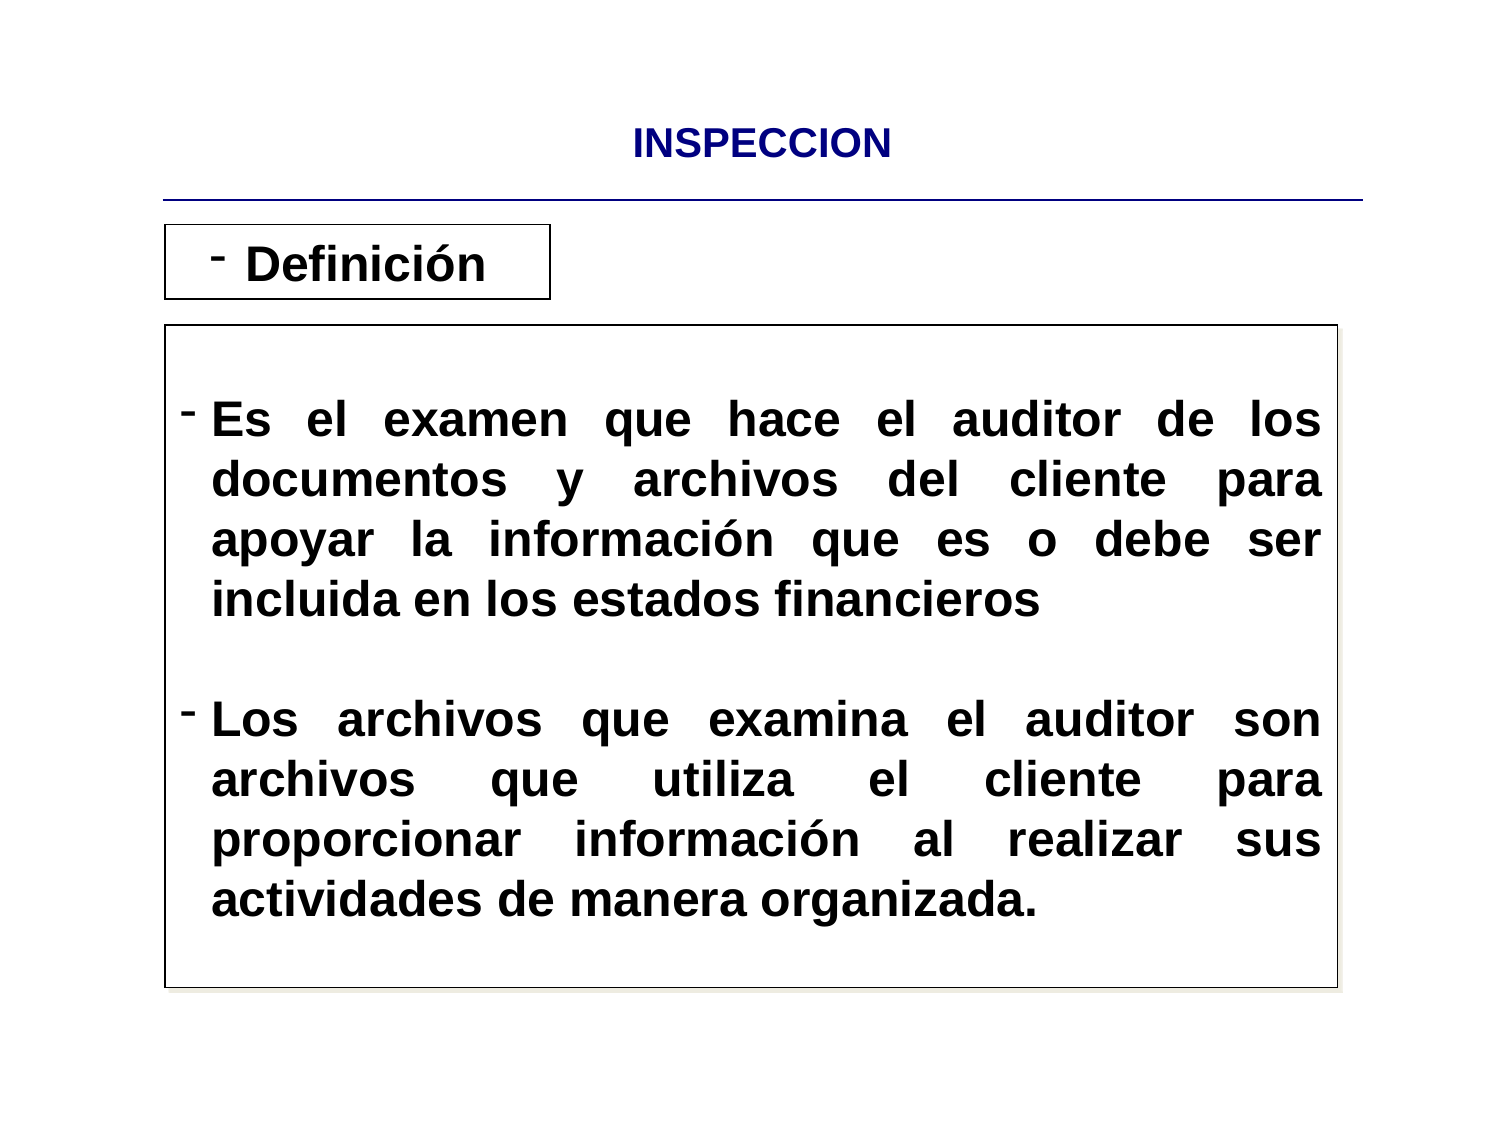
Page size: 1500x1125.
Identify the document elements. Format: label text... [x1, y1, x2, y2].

text_box Definición [165, 224, 550, 299]
table_header INSPECCION [163, 112, 1363, 199]
text_box Es el examen que hace el auditor de los documentos y archivos del cliente para apoyar la información que es o debe ser incluida en los estados financieros Los archivos que examina el auditor son archivos que utiliza el cliente para proporcionar información al realizar sus actividades de manera organizada. [165, 324, 1338, 988]
